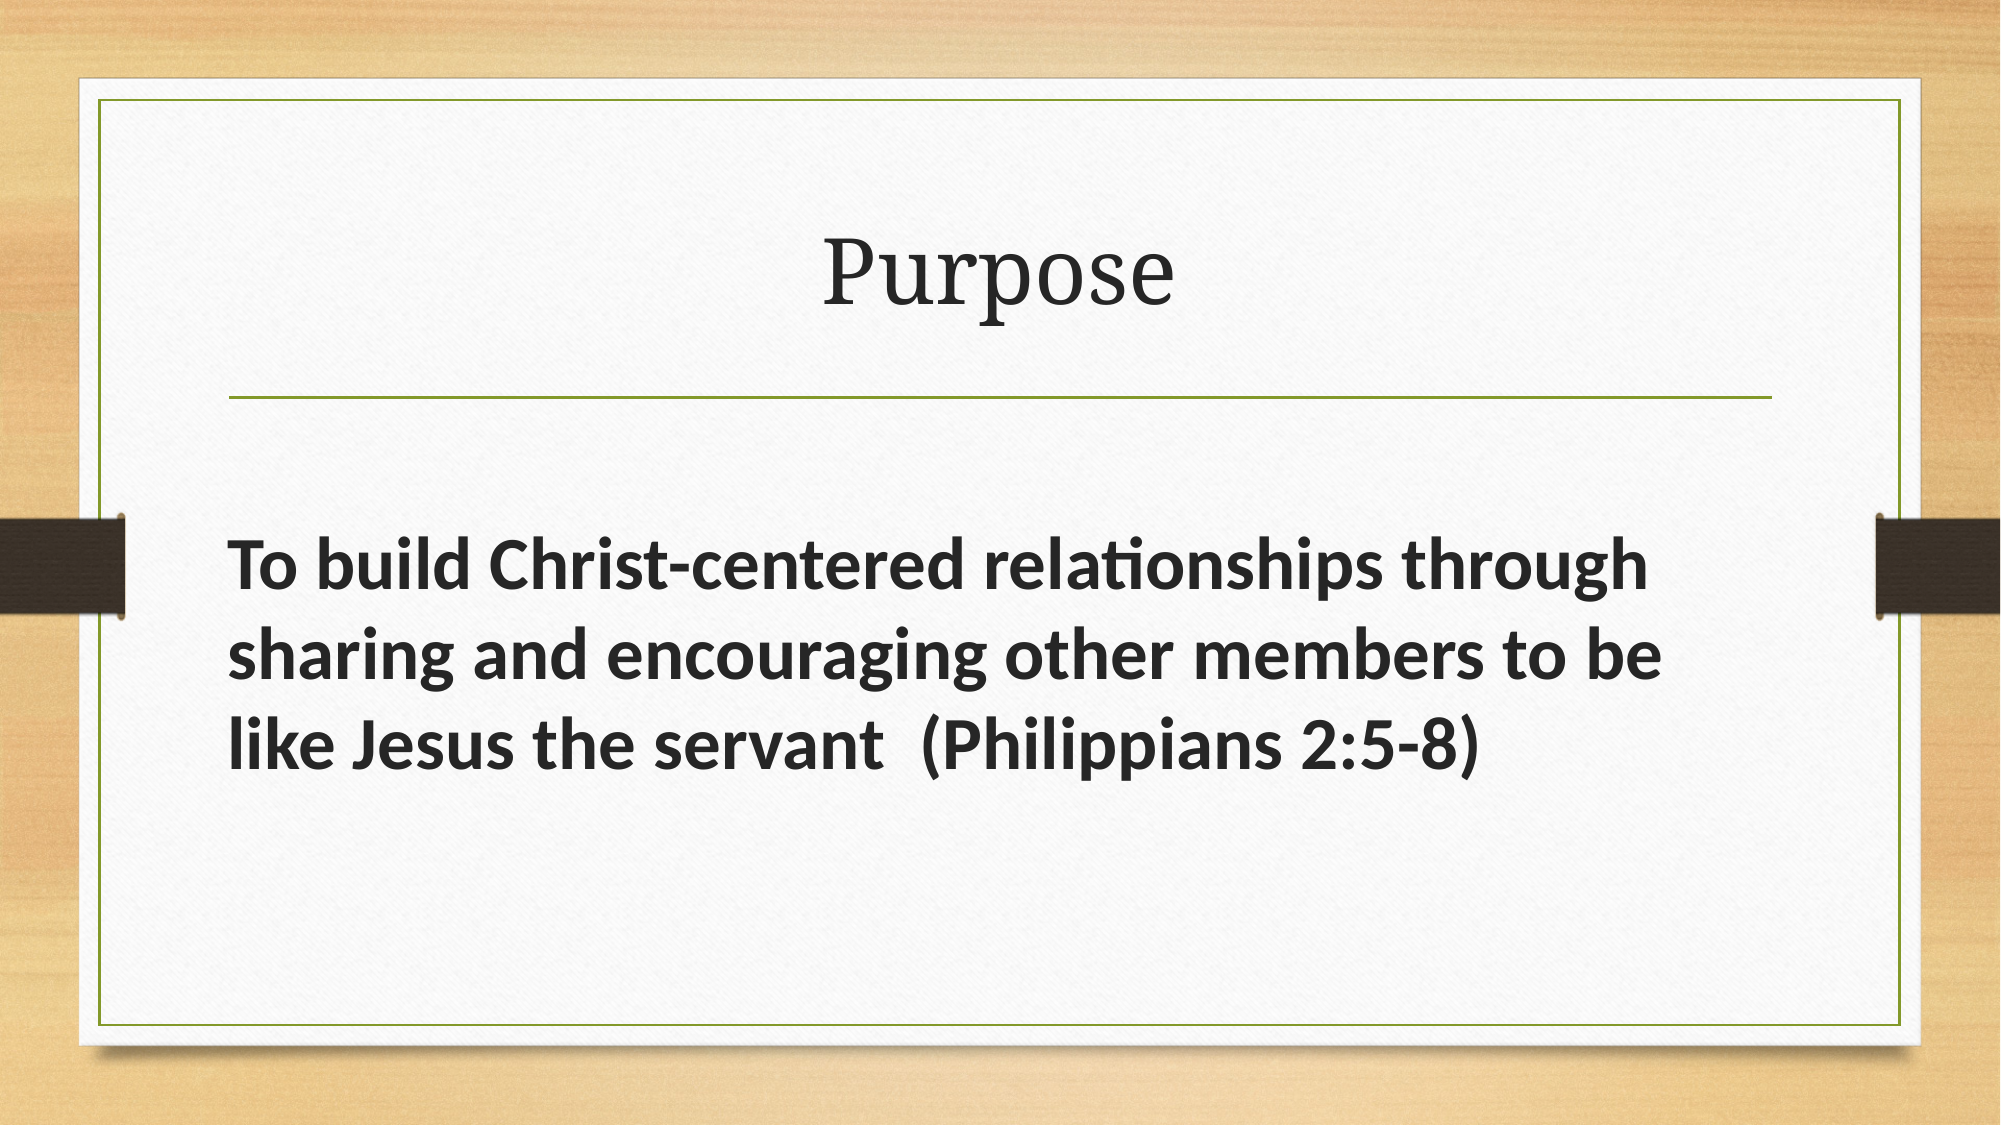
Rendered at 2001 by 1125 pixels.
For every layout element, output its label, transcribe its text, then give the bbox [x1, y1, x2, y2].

title Purpose [212, 161, 1788, 375]
list To build Christ-centered relationships through sharing and encouraging other members to be like Jesus the servant (Philippians 2:5-8) [212, 419, 1788, 964]
picture [0, 0, 2001, 1125]
